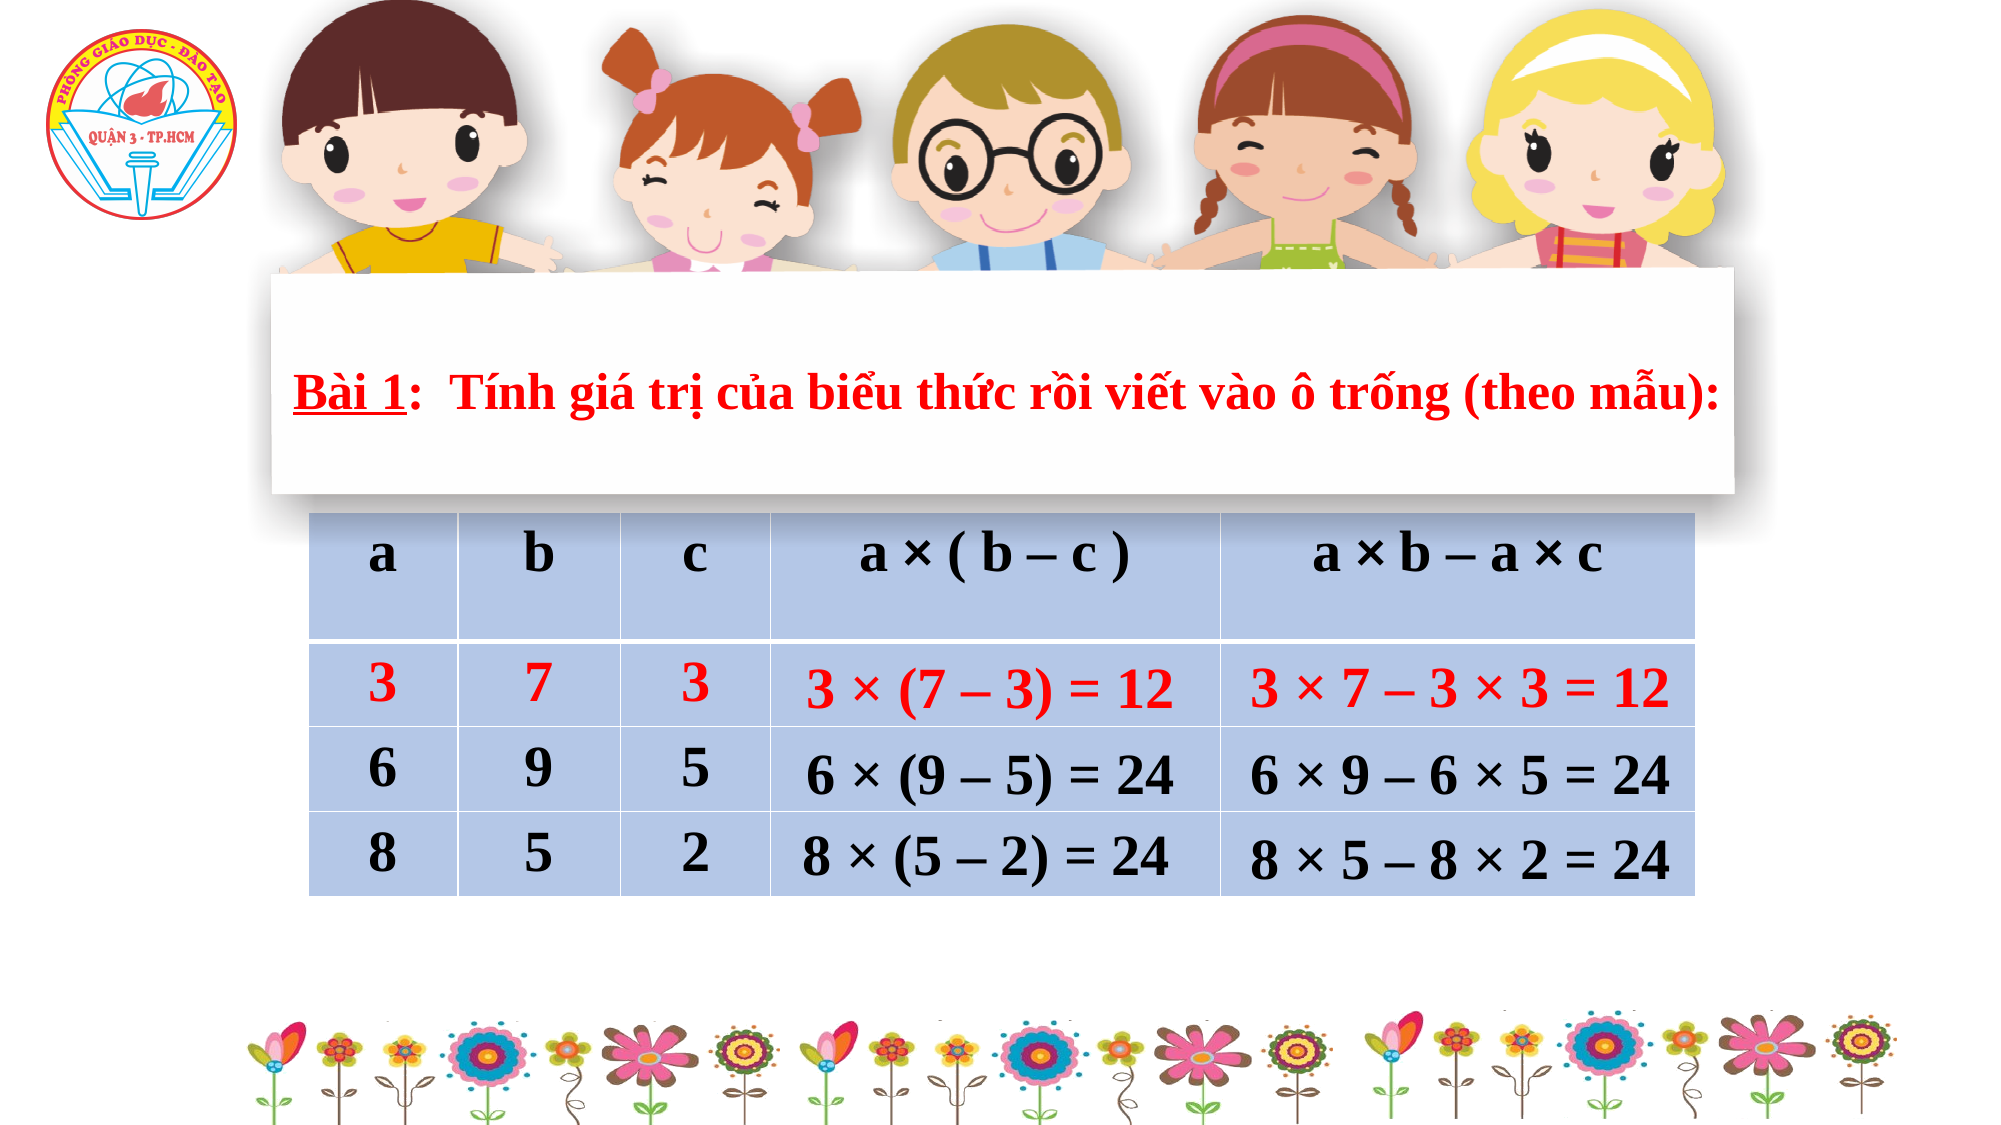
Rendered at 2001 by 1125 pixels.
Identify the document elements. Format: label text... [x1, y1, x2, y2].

table_cell 3 [309, 644, 457, 726]
picture [1363, 1010, 1905, 1119]
table_header c [621, 547, 770, 639]
table_cell 5 [459, 812, 620, 896]
table_header a × ( b – c ) [771, 547, 1220, 639]
picture [246, 0, 1779, 547]
table_cell [1221, 727, 1695, 809]
picture [46, 29, 237, 220]
table_cell 3 [621, 644, 770, 726]
table_header a [309, 547, 457, 639]
table_header b [459, 547, 620, 639]
text_box 8 × (5 – 2) = 24 [787, 809, 1236, 895]
table_cell 7 [459, 644, 620, 726]
text_box 3 × 7 – 3 × 3 = 12 [1235, 641, 1705, 727]
picture [798, 1020, 1340, 1125]
table_cell 9 [459, 727, 620, 811]
table_cell [771, 644, 791, 726]
table_cell [771, 727, 791, 811]
text_box 6 × 9 – 6 × 5 = 24 [1235, 728, 1705, 814]
table_header a × b – a × c [1221, 547, 1695, 639]
table_cell [771, 812, 1220, 896]
text_box 6 × (9 – 5) = 24 [791, 728, 1217, 809]
table_cell 6 [309, 727, 457, 811]
text_box 8 × 5 – 8 × 2 = 24 [1235, 814, 1705, 899]
text_box 3 × (7 – 3) = 12 [791, 642, 1217, 728]
picture [245, 1021, 787, 1125]
table_cell 5 [621, 727, 770, 811]
table_cell 8 [309, 812, 457, 896]
table_cell [1221, 644, 1235, 726]
table_cell 2 [621, 812, 770, 896]
